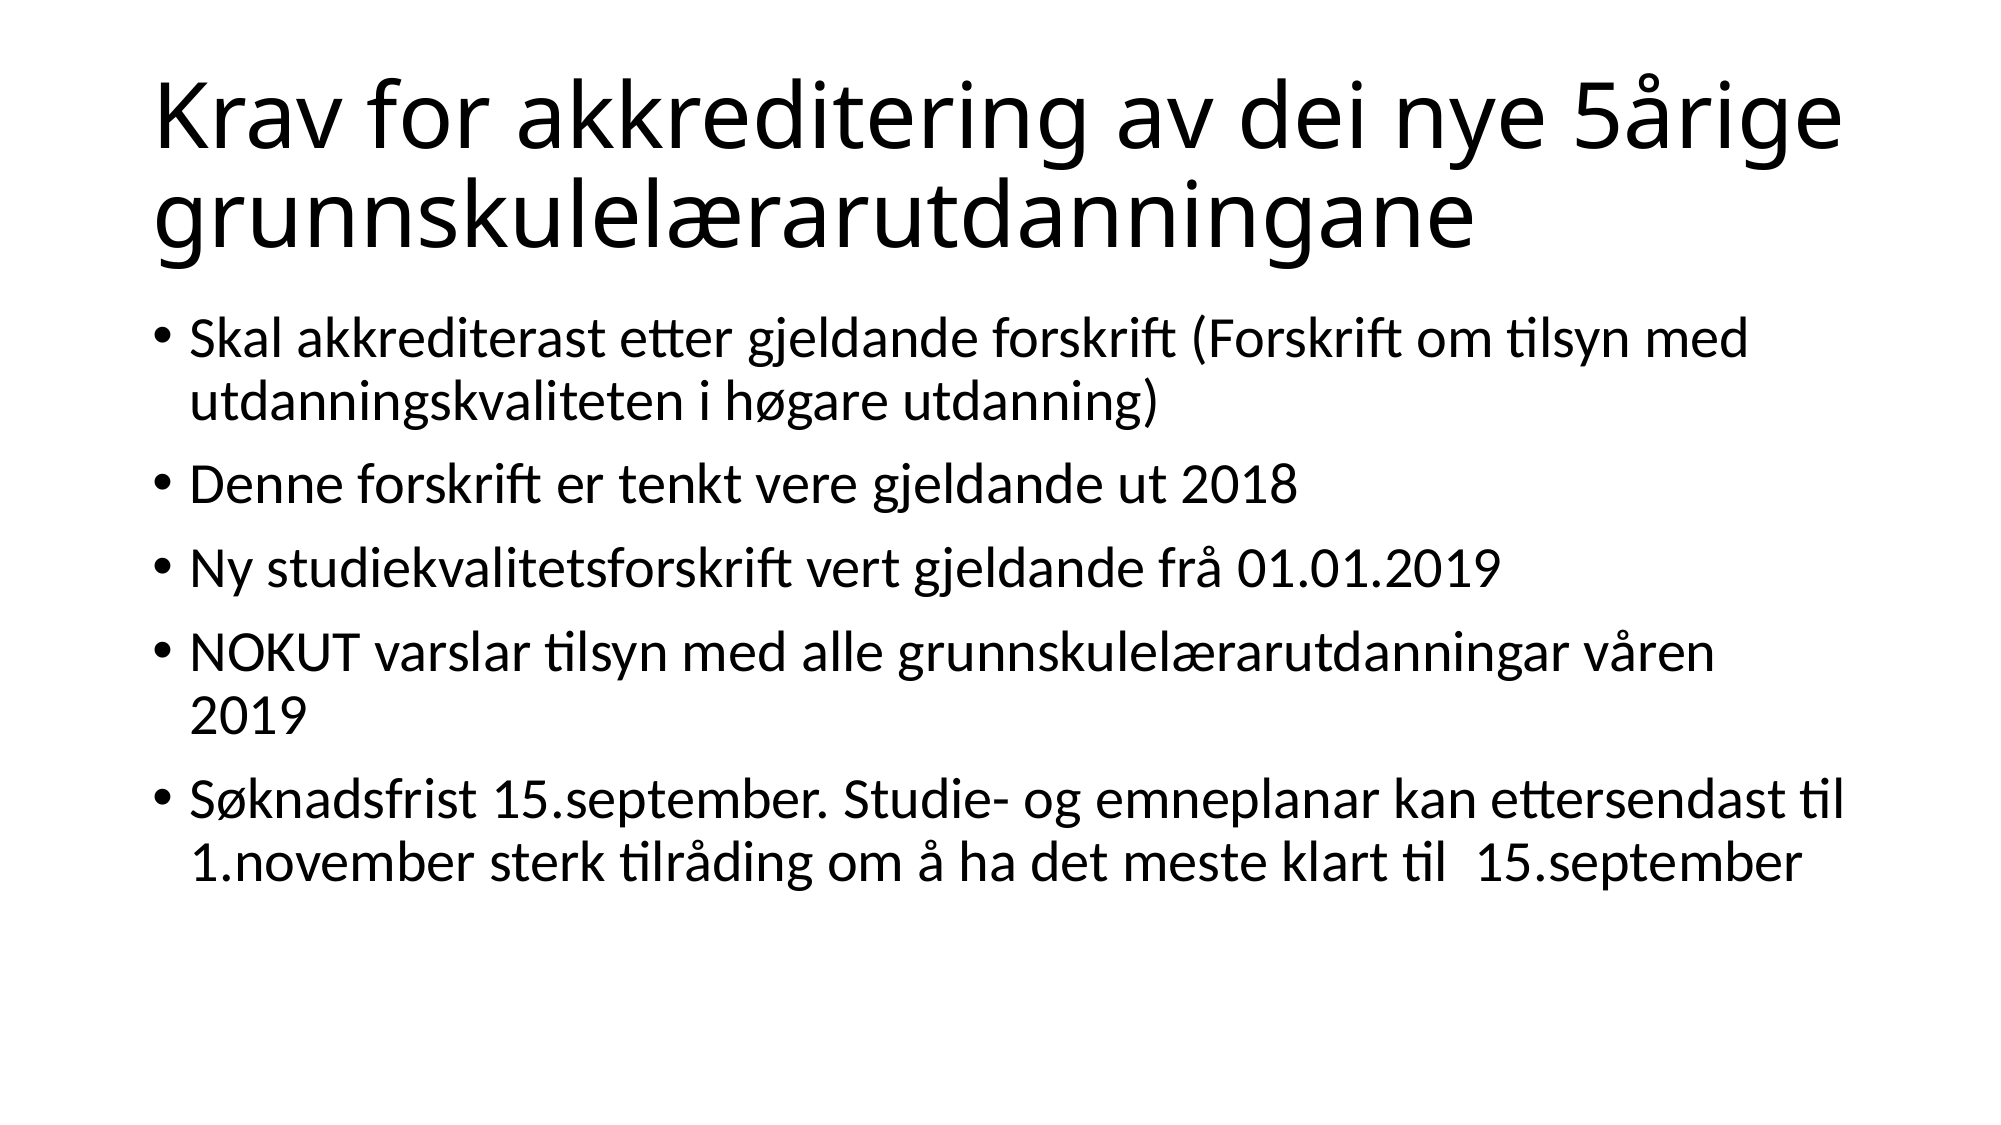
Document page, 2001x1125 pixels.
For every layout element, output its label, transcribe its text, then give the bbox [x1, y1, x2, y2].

title Krav for akkreditering av dei nye 5årige grunnskulelærarutdanningane [137, 59, 1863, 278]
list Skal akkrediterast etter gjeldande forskrift (Forskrift om tilsyn med utdanningskvaliteten i høgare utdanning) Denne forskrift er tenkt vere gjeldande ut 2018 Ny studiekvalitetsforskrift vert gjeldande frå 01.01.2019 NOKUT varslar tilsyn med alle grunnskulelærarutdanningar våren 2019 Søknadsfrist 15.september. Studie- og emneplanar kan ettersendast til 1.november sterk tilråding om å ha det meste klart til 15.september [137, 299, 1863, 1014]
